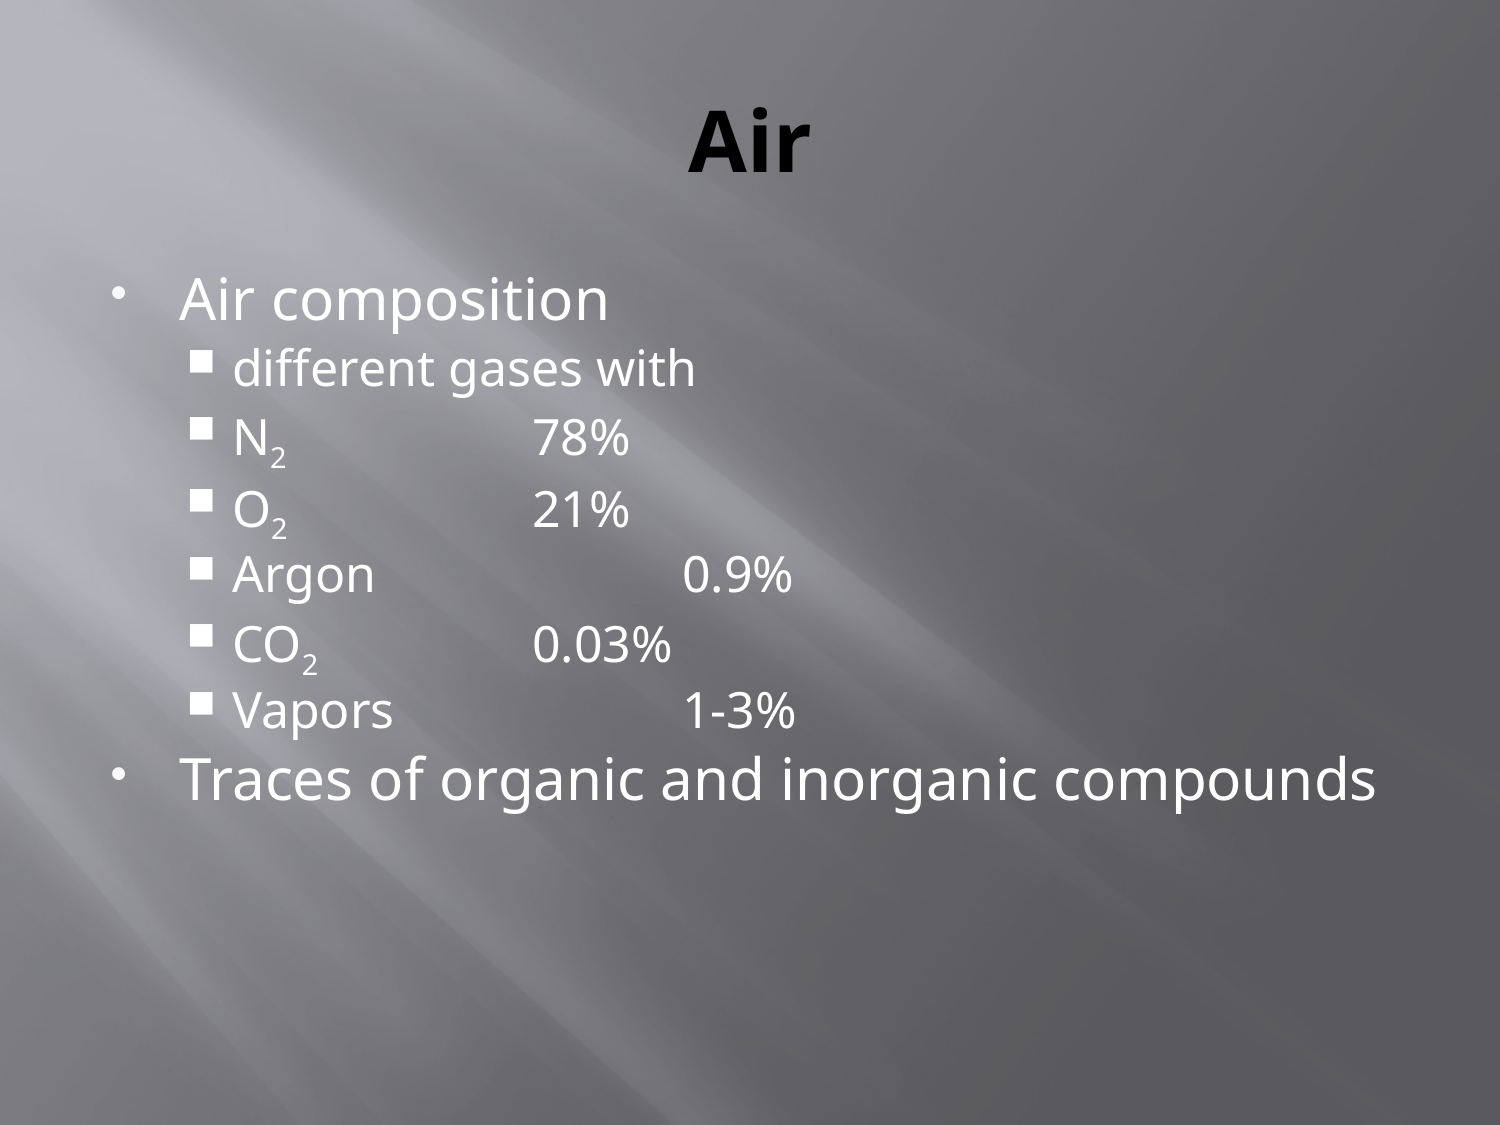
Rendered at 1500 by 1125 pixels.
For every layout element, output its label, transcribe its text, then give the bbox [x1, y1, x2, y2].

list Air composition different gases with N2 78% O2 21% Argon 0.9% CO2 0.03% Vapors 1-3% Traces of organic and inorganic compounds [75, 262, 1425, 1035]
title Air [75, 45, 1425, 233]
